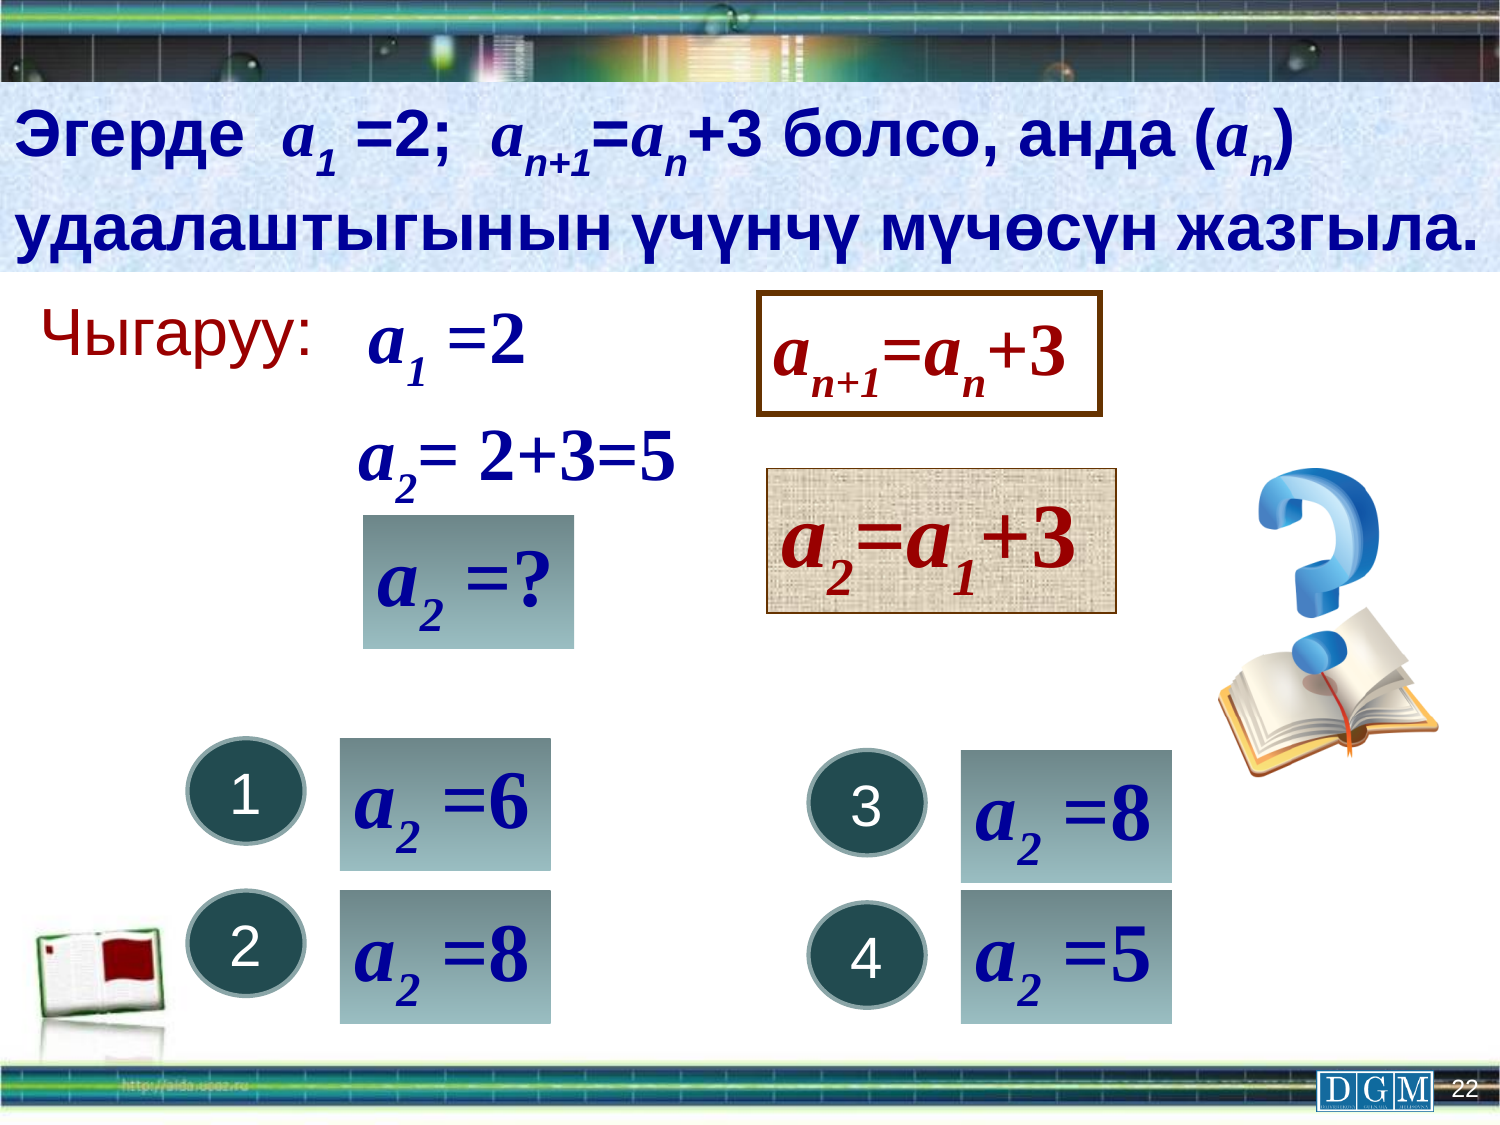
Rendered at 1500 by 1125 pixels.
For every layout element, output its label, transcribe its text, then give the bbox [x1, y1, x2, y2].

text_box а2=а1+3 [767, 468, 1116, 614]
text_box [187, 890, 551, 1007]
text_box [808, 749, 1173, 867]
text_box а2 =? [363, 515, 575, 649]
text_box а1 =2 [354, 281, 543, 398]
picture [0, 272, 1500, 1125]
text_box аn+1=аn+3 [758, 292, 1101, 414]
text_box Эгерде а1 =2; аn+1=аn+3 болсо, анда (аn) удаалаштыгынын үчүнчү мүчөсүн жазгыла. [0, 82, 1500, 272]
slide_number 22 [1143, 1064, 1495, 1125]
text_box Чыгаруу: [24, 281, 329, 376]
text_box а2= 2+3=5 [343, 398, 711, 520]
picture [0, 0, 1500, 82]
picture [1316, 1070, 1435, 1112]
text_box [808, 890, 1173, 1008]
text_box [187, 738, 551, 855]
